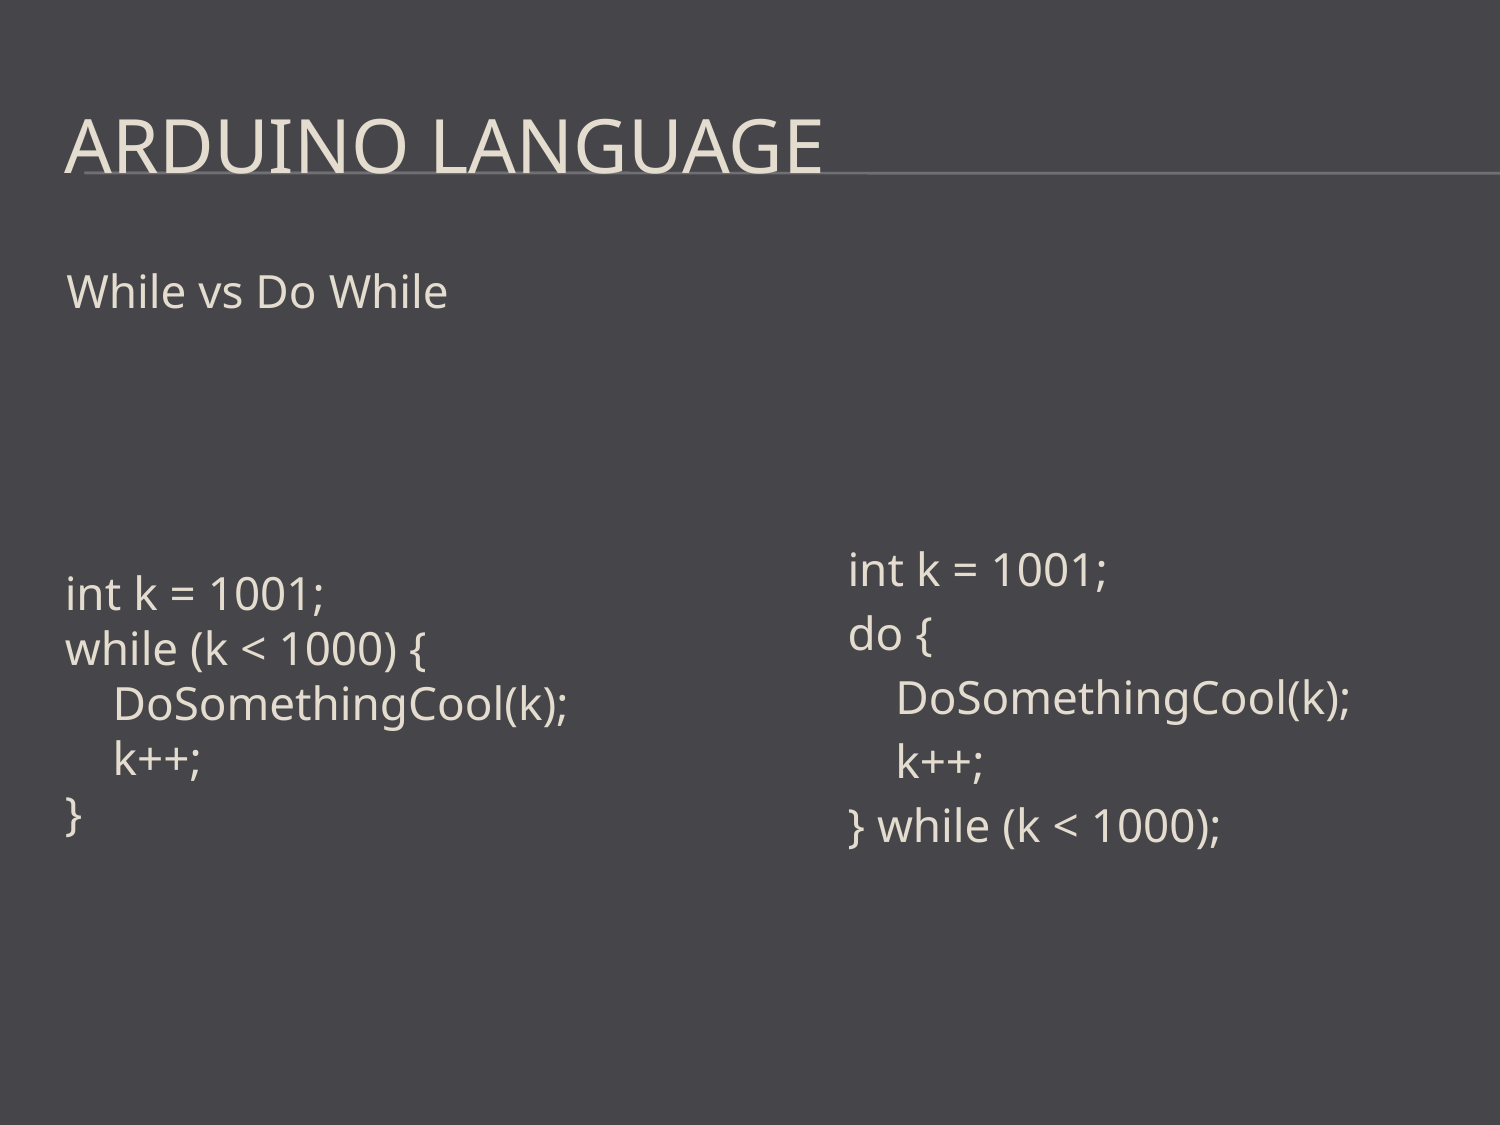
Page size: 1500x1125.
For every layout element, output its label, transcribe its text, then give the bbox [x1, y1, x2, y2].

list int k = 1001; while (k < 1000) { DoSomethingCool(k); k++; } [50, 468, 597, 901]
text_box While vs Do While [51, 255, 1477, 511]
title Arduino Language [50, 75, 1475, 213]
text_box int k = 1001; do { DoSomethingCool(k); k++; } while (k < 1000); [832, 511, 1380, 902]
